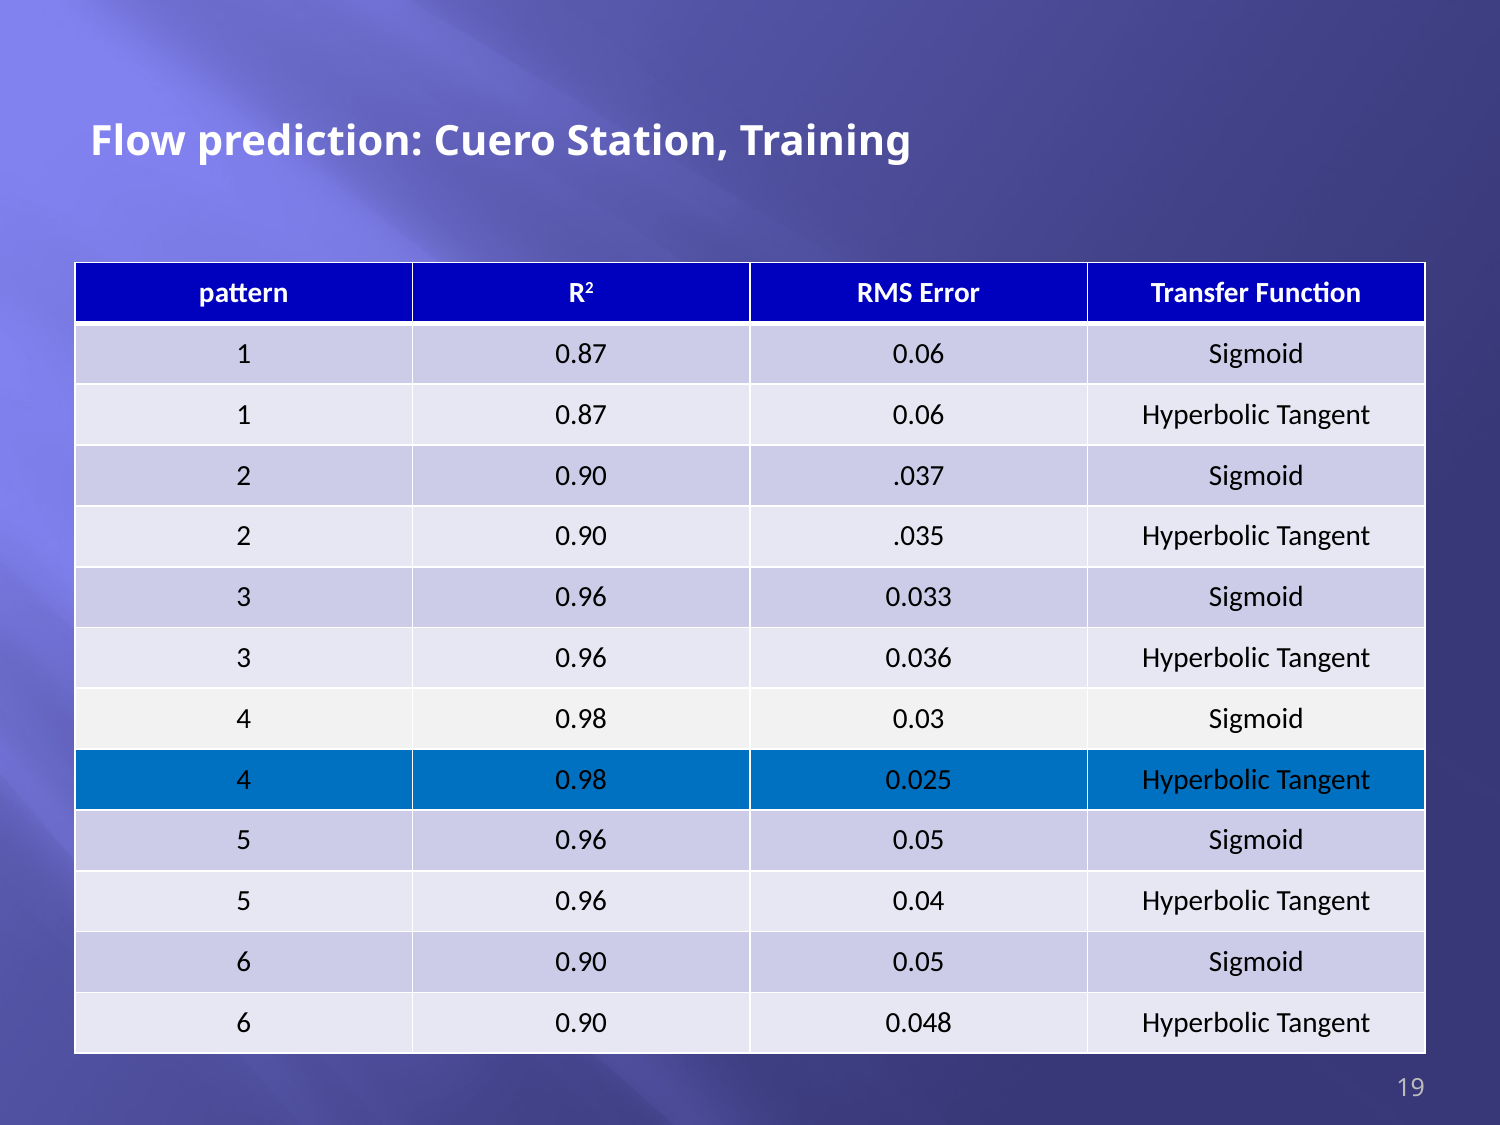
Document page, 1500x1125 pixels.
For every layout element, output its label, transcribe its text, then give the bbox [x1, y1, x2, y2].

table_cell 0.90 [413, 932, 749, 992]
table_cell 6 [76, 932, 412, 992]
table_cell 0.98 [413, 750, 749, 809]
table_cell 2 [76, 446, 412, 505]
table_cell 0.048 [751, 993, 1087, 1052]
table_cell Hyperbolic Tangent [1088, 872, 1424, 931]
table_cell Sigmoid [1088, 932, 1424, 992]
table_cell 1 [76, 385, 412, 444]
table_cell 0.04 [751, 872, 1087, 931]
table_cell 4 [76, 750, 412, 809]
title Flow prediction: Cuero Station, Training [75, 45, 1425, 233]
table_cell 0.06 [751, 385, 1087, 444]
table_cell 0.90 [413, 993, 749, 1052]
table_cell .035 [751, 507, 1087, 566]
table_cell 4 [76, 689, 412, 748]
table_header Transfer Function [1088, 263, 1424, 321]
table_cell 0.96 [413, 872, 749, 931]
table_cell 0.96 [413, 568, 749, 627]
table_cell 0.90 [413, 507, 749, 566]
table_cell 0.03 [751, 689, 1087, 748]
table_cell 3 [76, 568, 412, 627]
table_cell Sigmoid [1088, 326, 1424, 383]
table_cell 6 [76, 993, 412, 1052]
table_cell 5 [76, 872, 412, 931]
table_cell 3 [76, 628, 412, 687]
table_cell 0.05 [751, 932, 1087, 992]
table_cell 0.033 [751, 568, 1087, 627]
table_cell 5 [76, 811, 412, 870]
table_cell 0.025 [751, 750, 1087, 809]
table_cell Sigmoid [1088, 689, 1424, 748]
table_cell 0.98 [413, 689, 749, 748]
table_cell 1 [76, 326, 412, 383]
table_cell Hyperbolic Tangent [1088, 385, 1424, 444]
table_cell 0.90 [413, 446, 749, 505]
table_cell Sigmoid [1088, 446, 1424, 505]
table_header R2 [413, 263, 749, 321]
table_cell 0.96 [413, 628, 749, 687]
table_cell 0.036 [751, 628, 1087, 687]
table_cell 0.87 [413, 385, 749, 444]
table_cell Hyperbolic Tangent [1088, 993, 1424, 1052]
slide_number 19 [1299, 1052, 1425, 1113]
table_cell 2 [76, 507, 412, 566]
table_cell 0.87 [413, 326, 749, 383]
table_cell .037 [751, 446, 1087, 505]
table_header pattern [76, 263, 412, 321]
table_header RMS Error [751, 263, 1087, 321]
table_cell Hyperbolic Tangent [1088, 628, 1424, 687]
table_cell Hyperbolic Tangent [1088, 507, 1424, 566]
table_cell Sigmoid [1088, 811, 1424, 870]
table_cell 0.96 [413, 811, 749, 870]
table_cell 0.05 [751, 811, 1087, 870]
table_cell Hyperbolic Tangent [1088, 750, 1424, 809]
table_cell Sigmoid [1088, 568, 1424, 627]
table_cell 0.06 [751, 326, 1087, 383]
